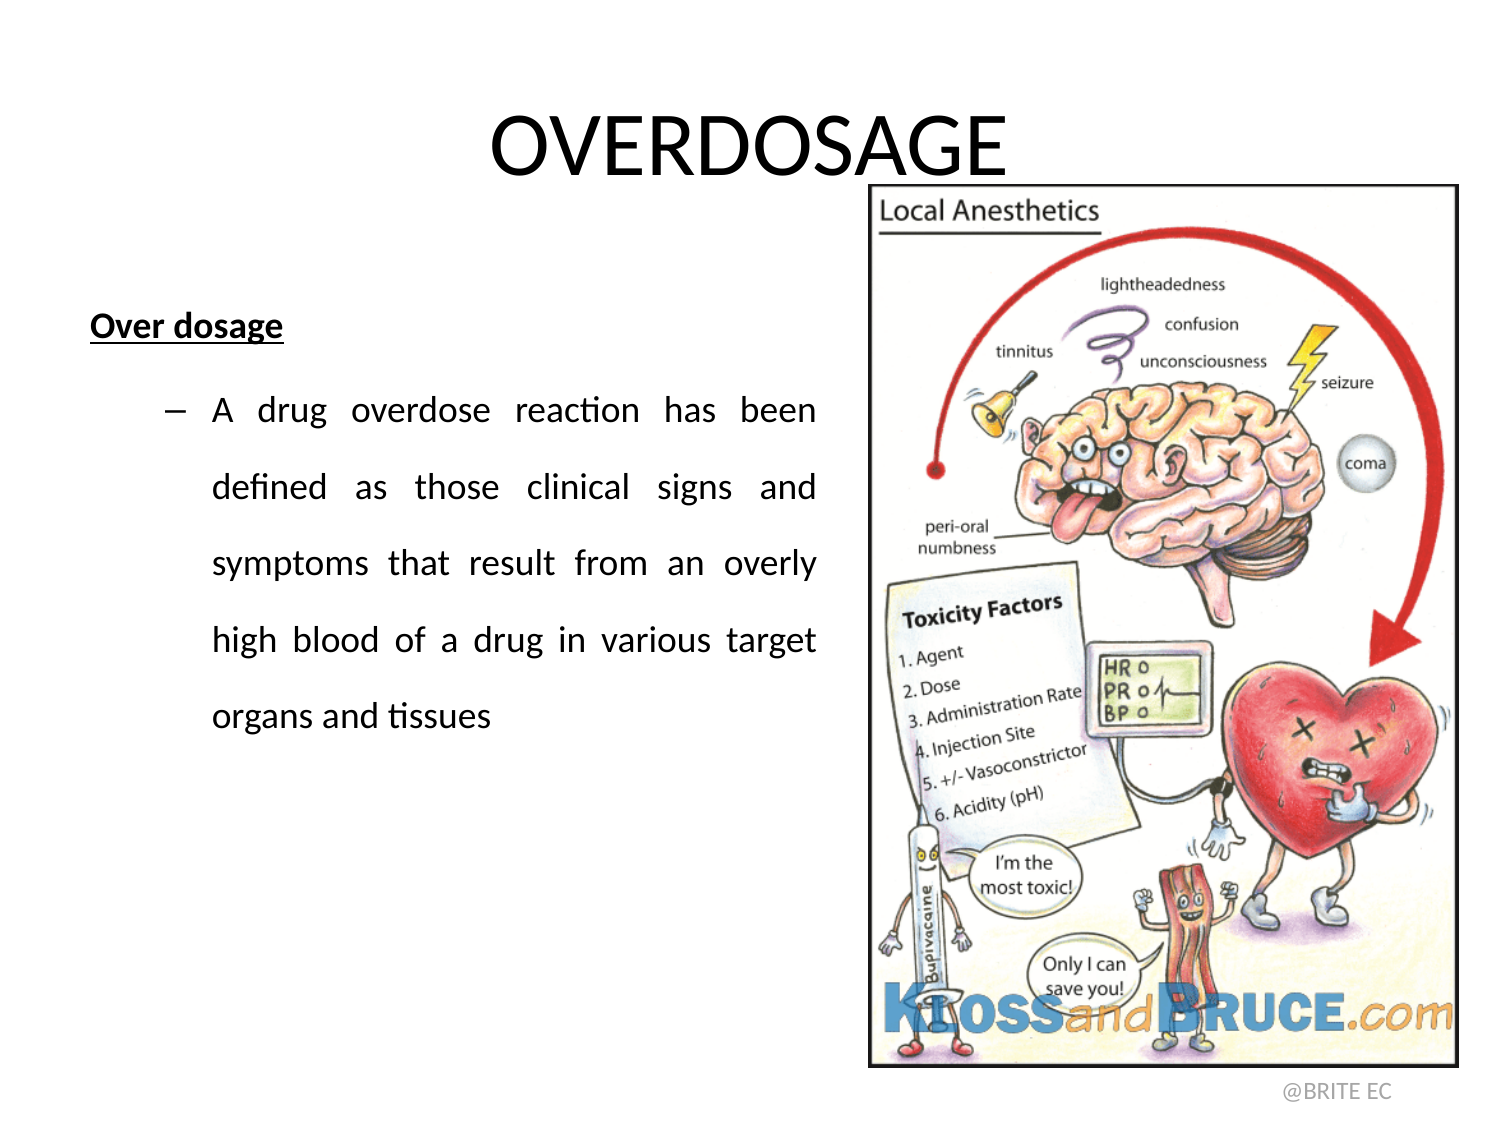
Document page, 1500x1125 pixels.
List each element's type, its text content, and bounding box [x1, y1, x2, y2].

picture [867, 184, 1459, 1068]
title OVERDOSAGE [75, 45, 1425, 233]
list Over dosage A drug overdose reaction has been defined as those clinical signs and symptoms that result from an overly high blood of a drug in various target organs and tissues [75, 262, 833, 1005]
